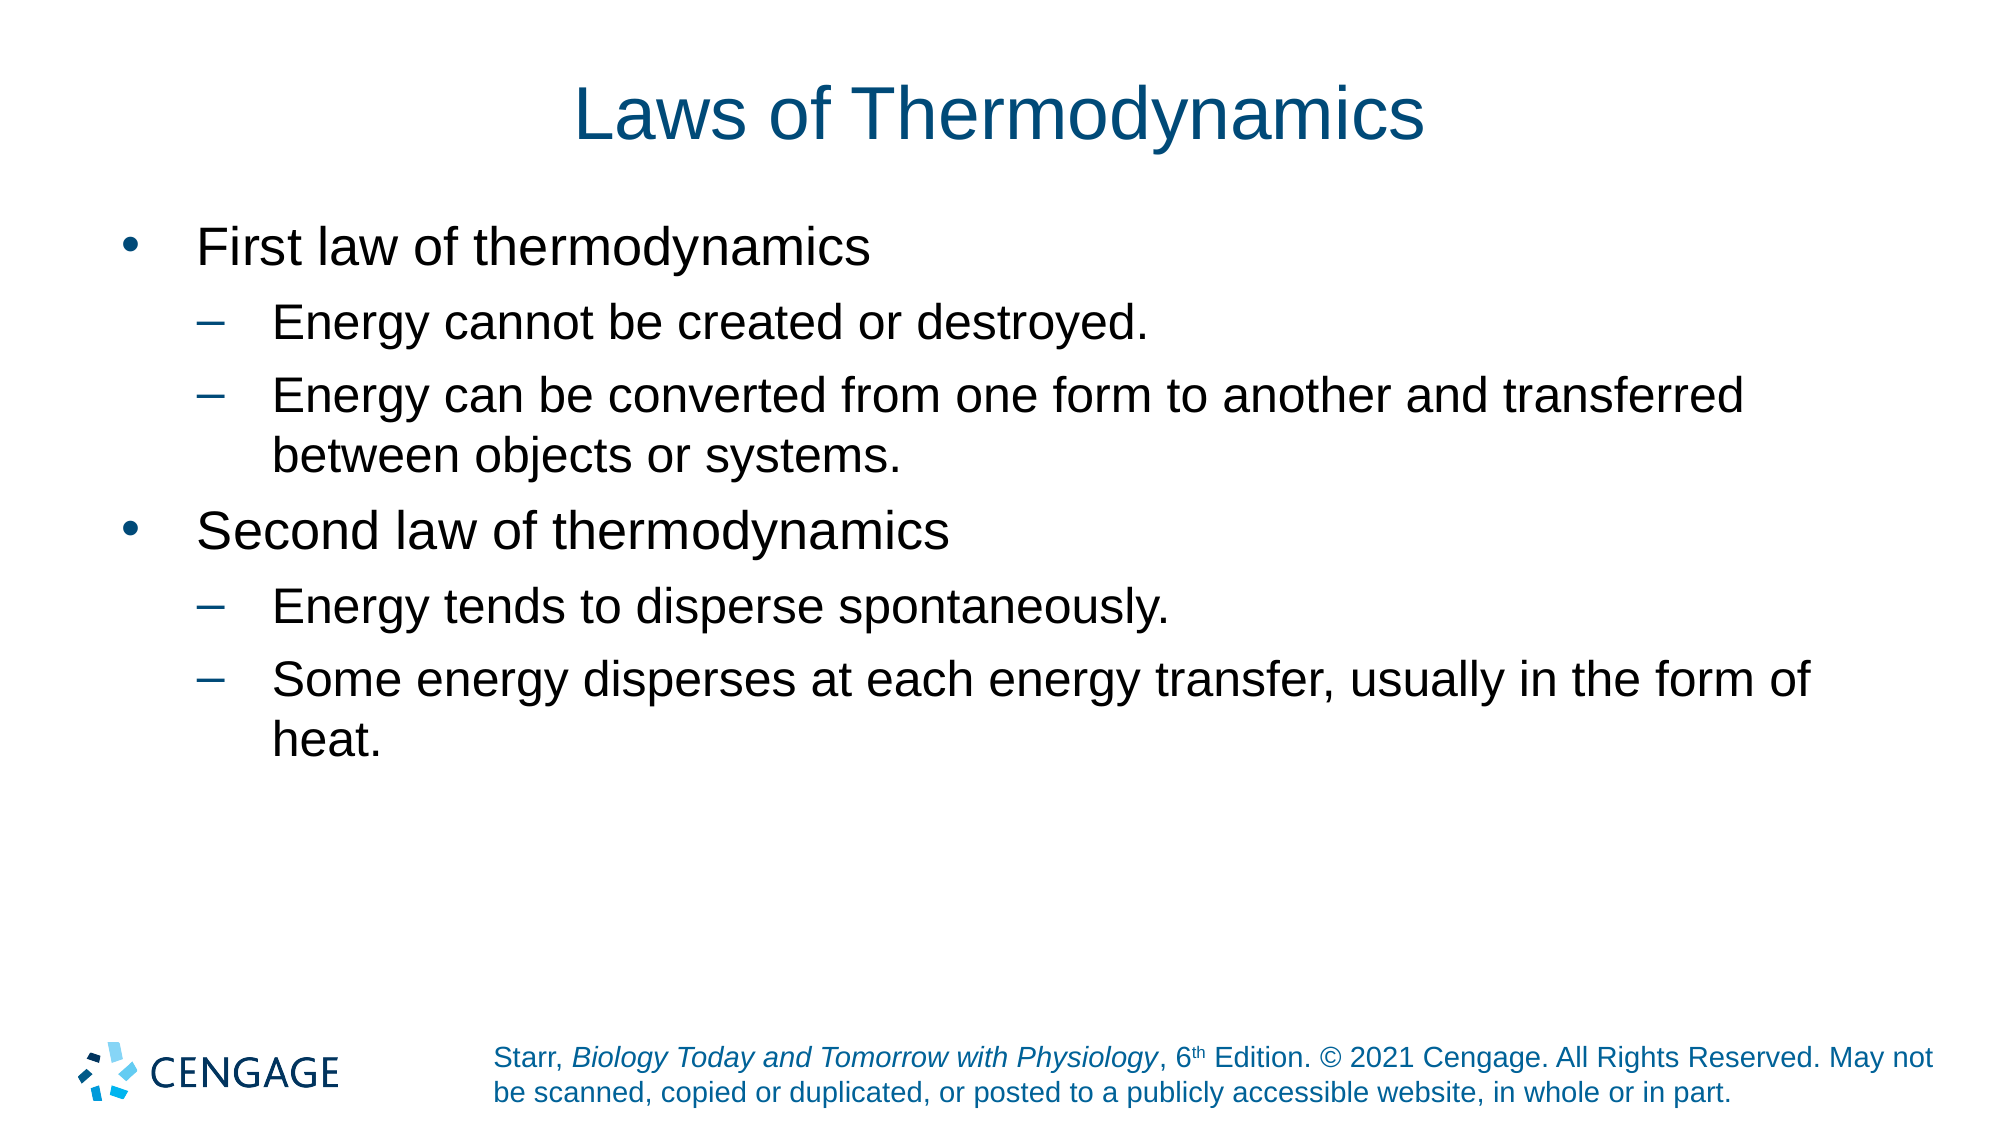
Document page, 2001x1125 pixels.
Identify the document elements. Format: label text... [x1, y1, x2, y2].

title Laws of Thermodynamics [137, 59, 1863, 171]
list First law of thermodynamics Energy cannot be created or destroyed. Energy can be converted from one form to another and transferred between objects or systems. Second law of thermodynamics Energy tends to disperse spontaneously. Some energy disperses at each energy transfer, usually in the form of heat. [121, 211, 1880, 1011]
picture [78, 1042, 338, 1101]
